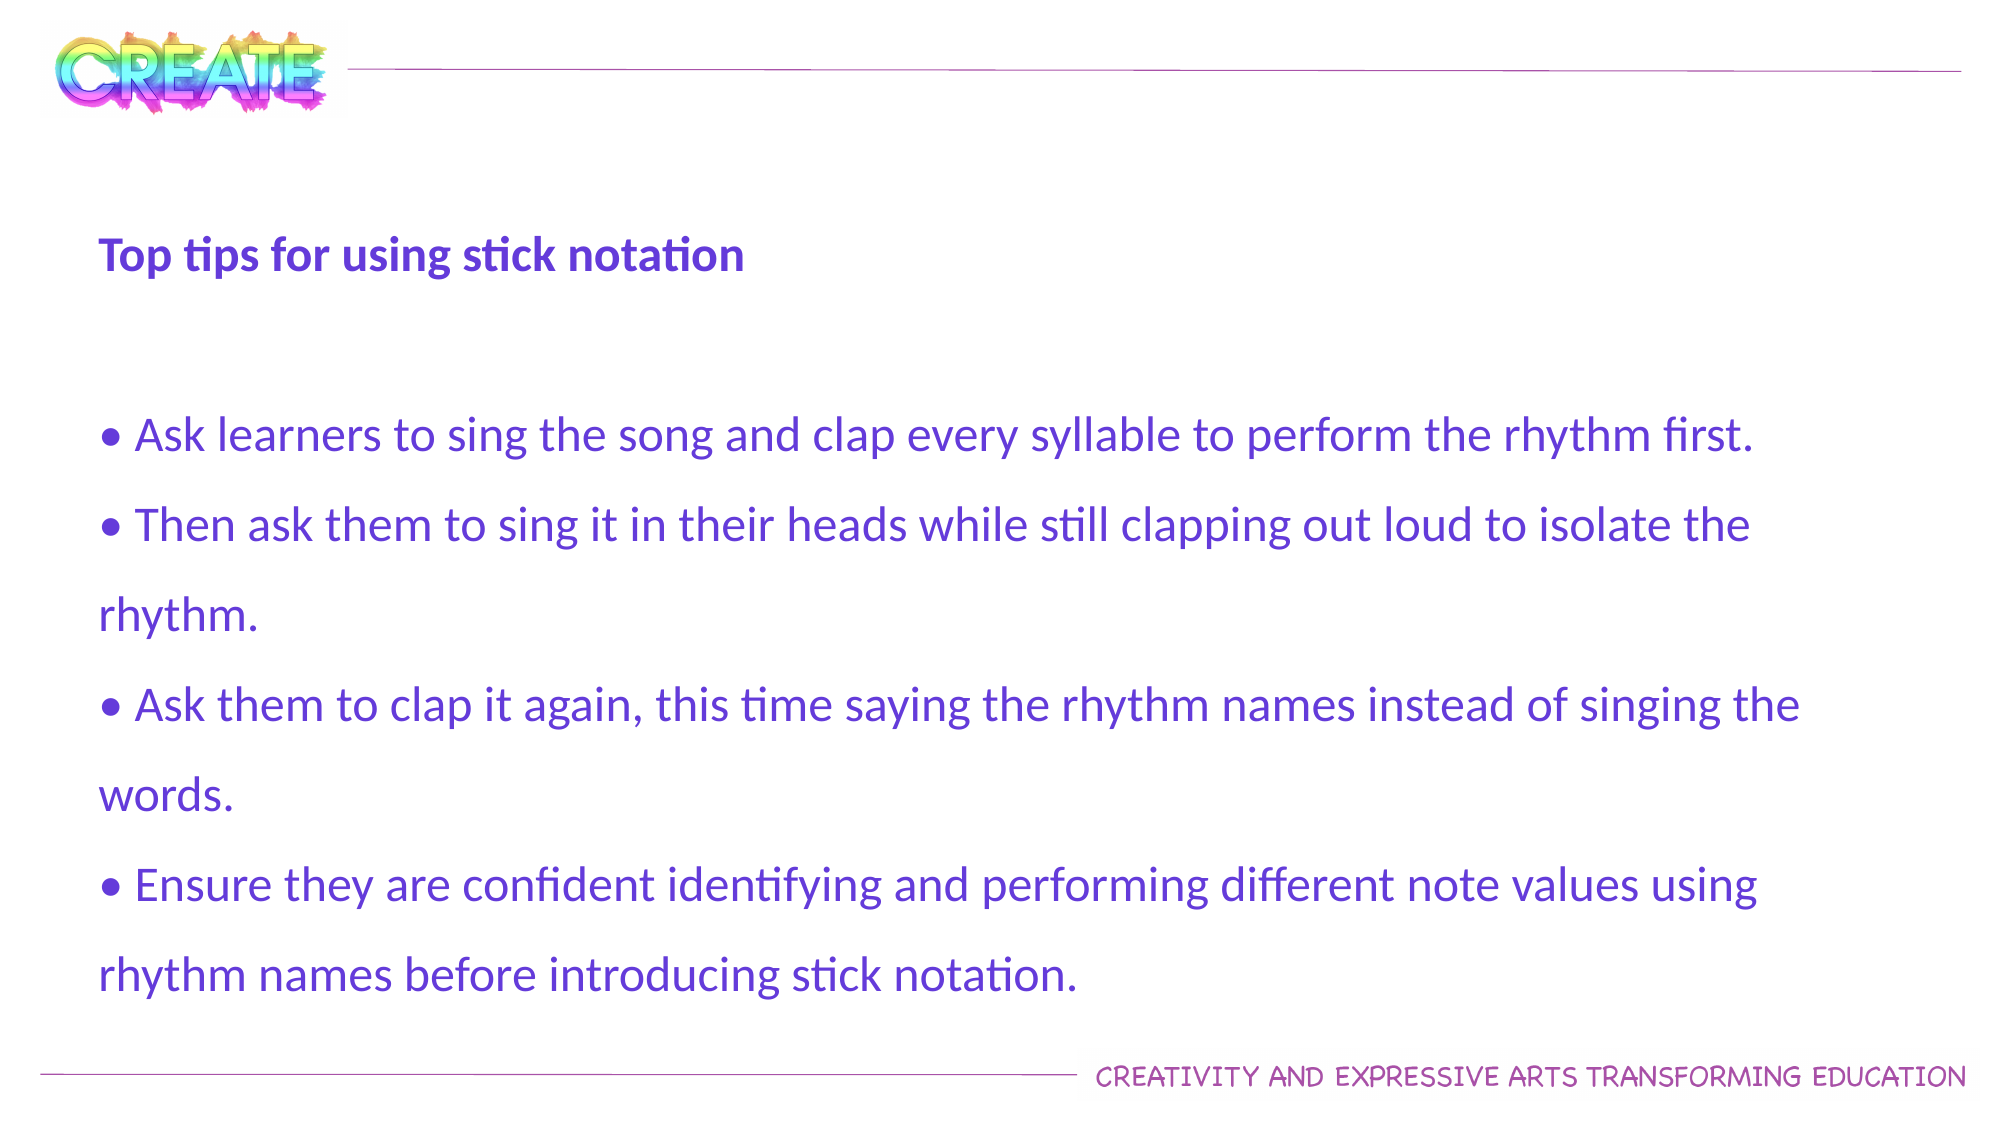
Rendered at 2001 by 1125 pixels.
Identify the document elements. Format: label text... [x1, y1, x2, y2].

picture [1077, 1048, 1980, 1101]
picture [40, 20, 348, 118]
text_box Top tips for using stick notation • Ask learners to sing the song and clap every syllable to perform the rhythm first. • Then ask them to sing it in their heads while still clapping out loud to isolate the rhythm. • Ask them to clap it again, this time saying the rhythm names instead of singing the words. • Ensure they are confident identifying and performing different note values using rhythm names before introducing stick notation. [83, 184, 1917, 1010]
